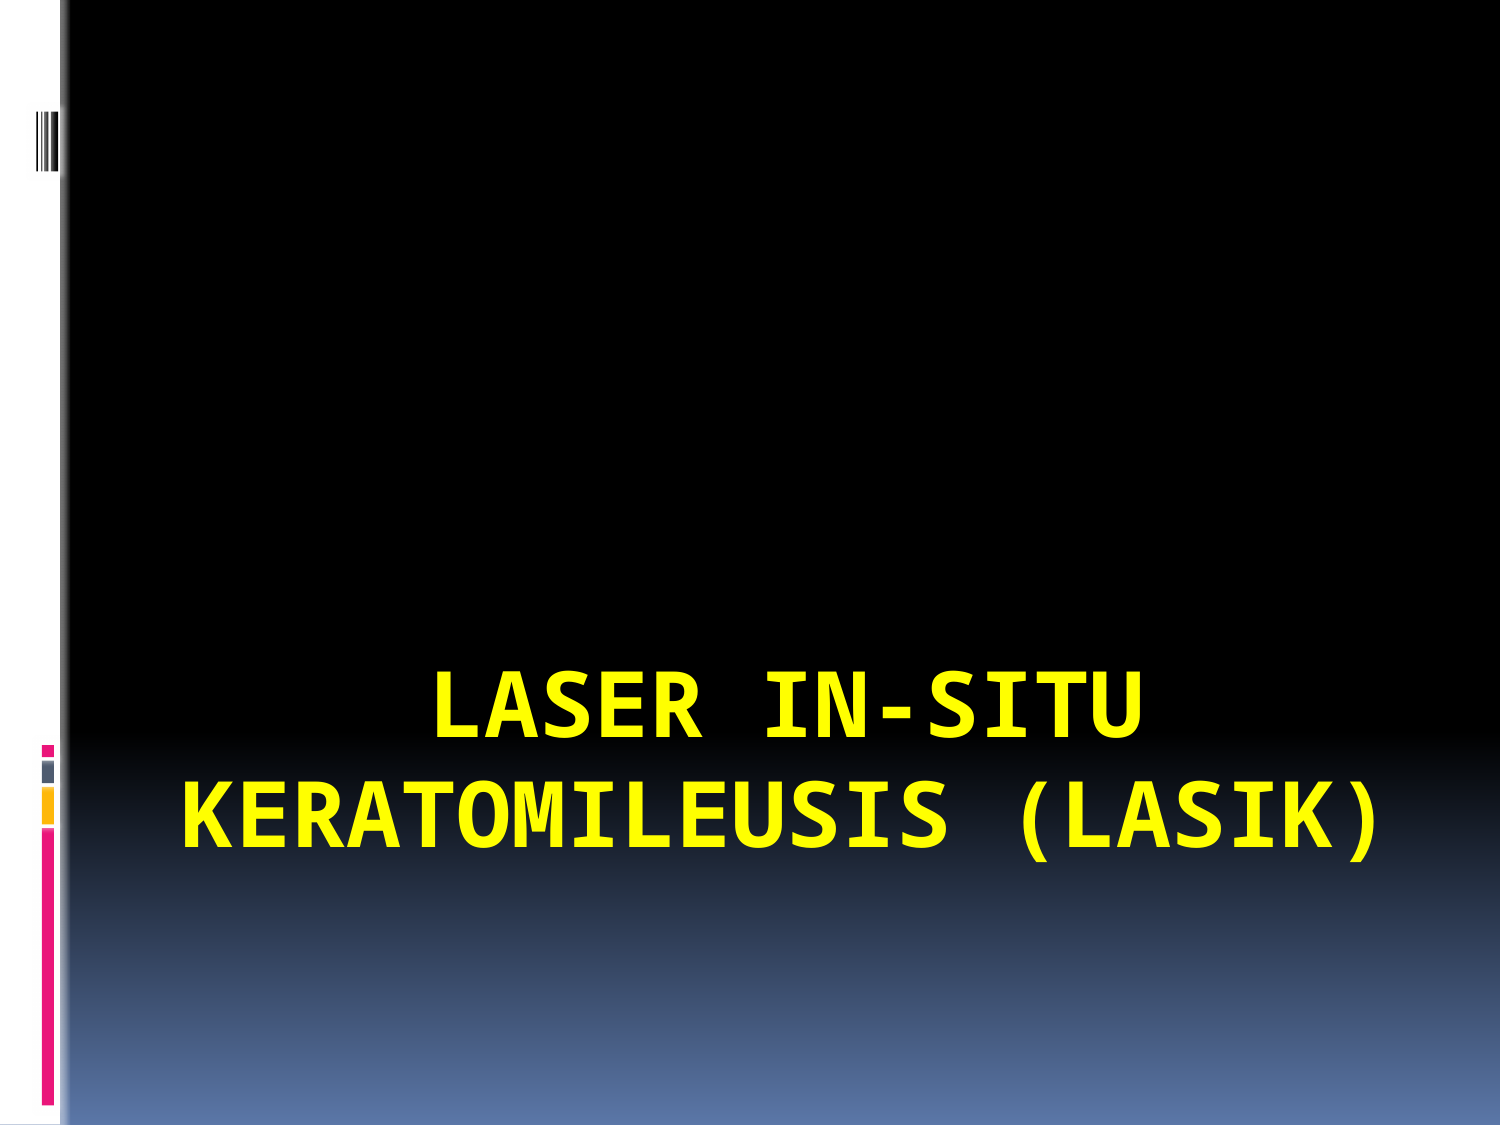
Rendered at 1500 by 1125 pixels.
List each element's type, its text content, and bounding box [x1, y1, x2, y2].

title LASER IN-SITU KERATOMILEUSIS (LASIK) [150, 638, 1425, 963]
